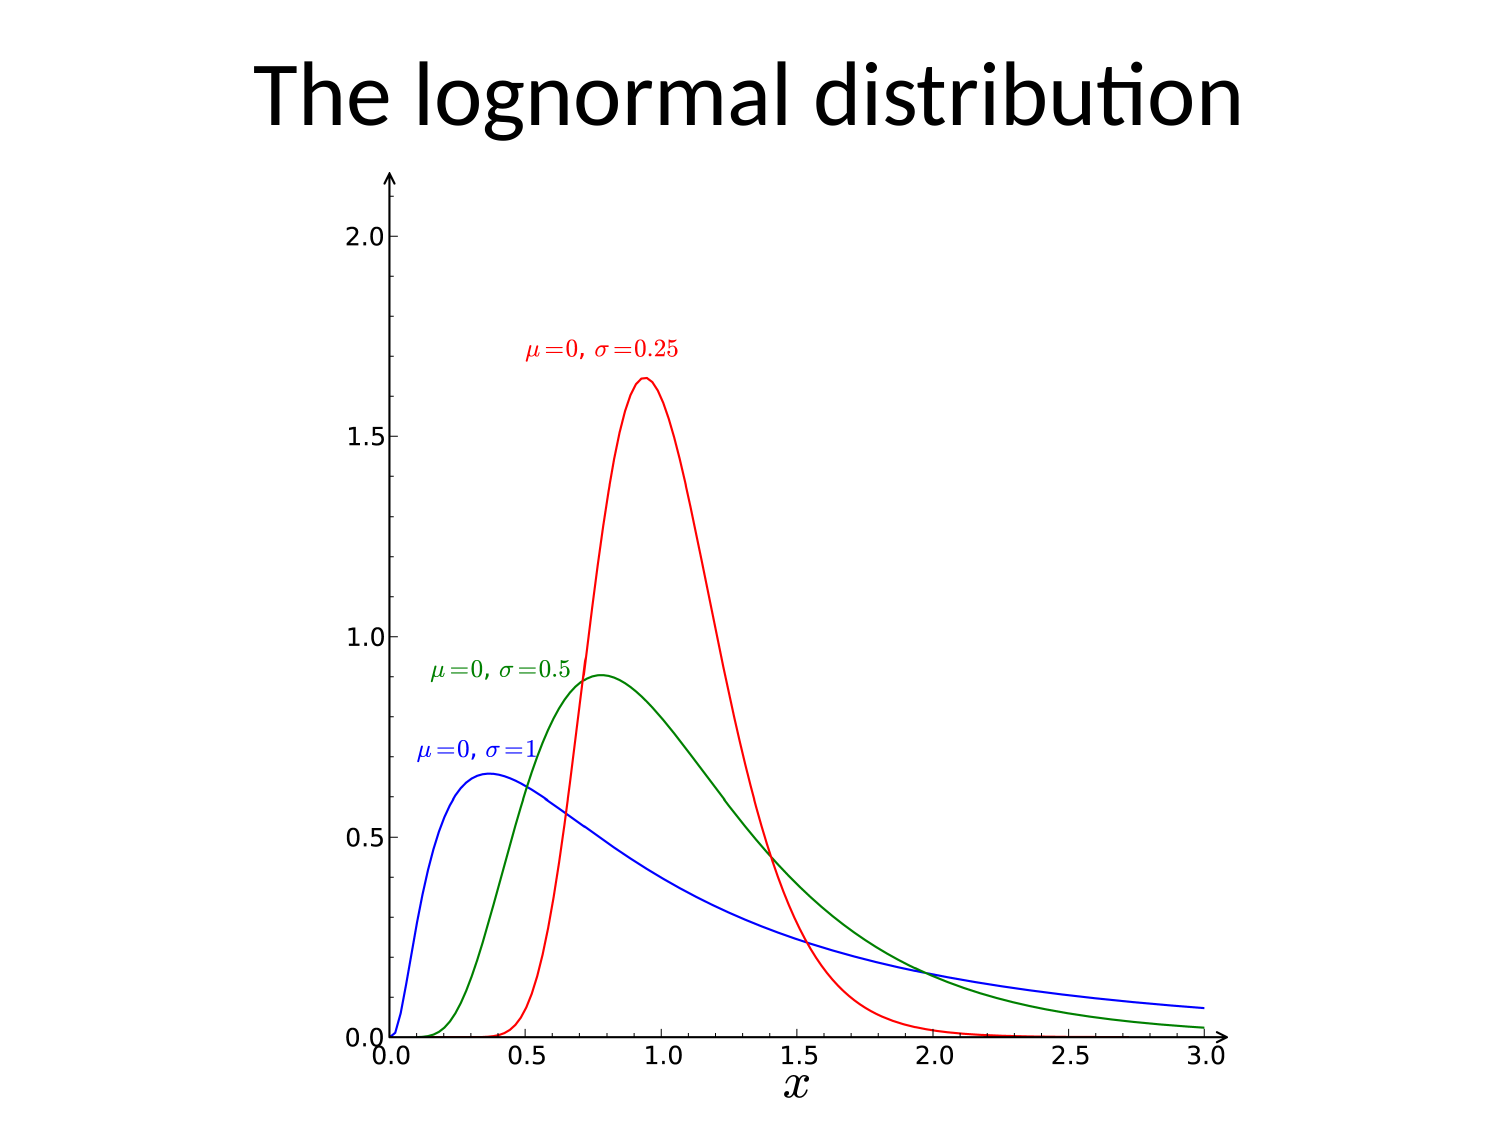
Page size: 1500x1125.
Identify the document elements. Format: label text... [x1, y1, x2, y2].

picture [254, 172, 1246, 1113]
title The lognormal distribution [75, 0, 1425, 183]
